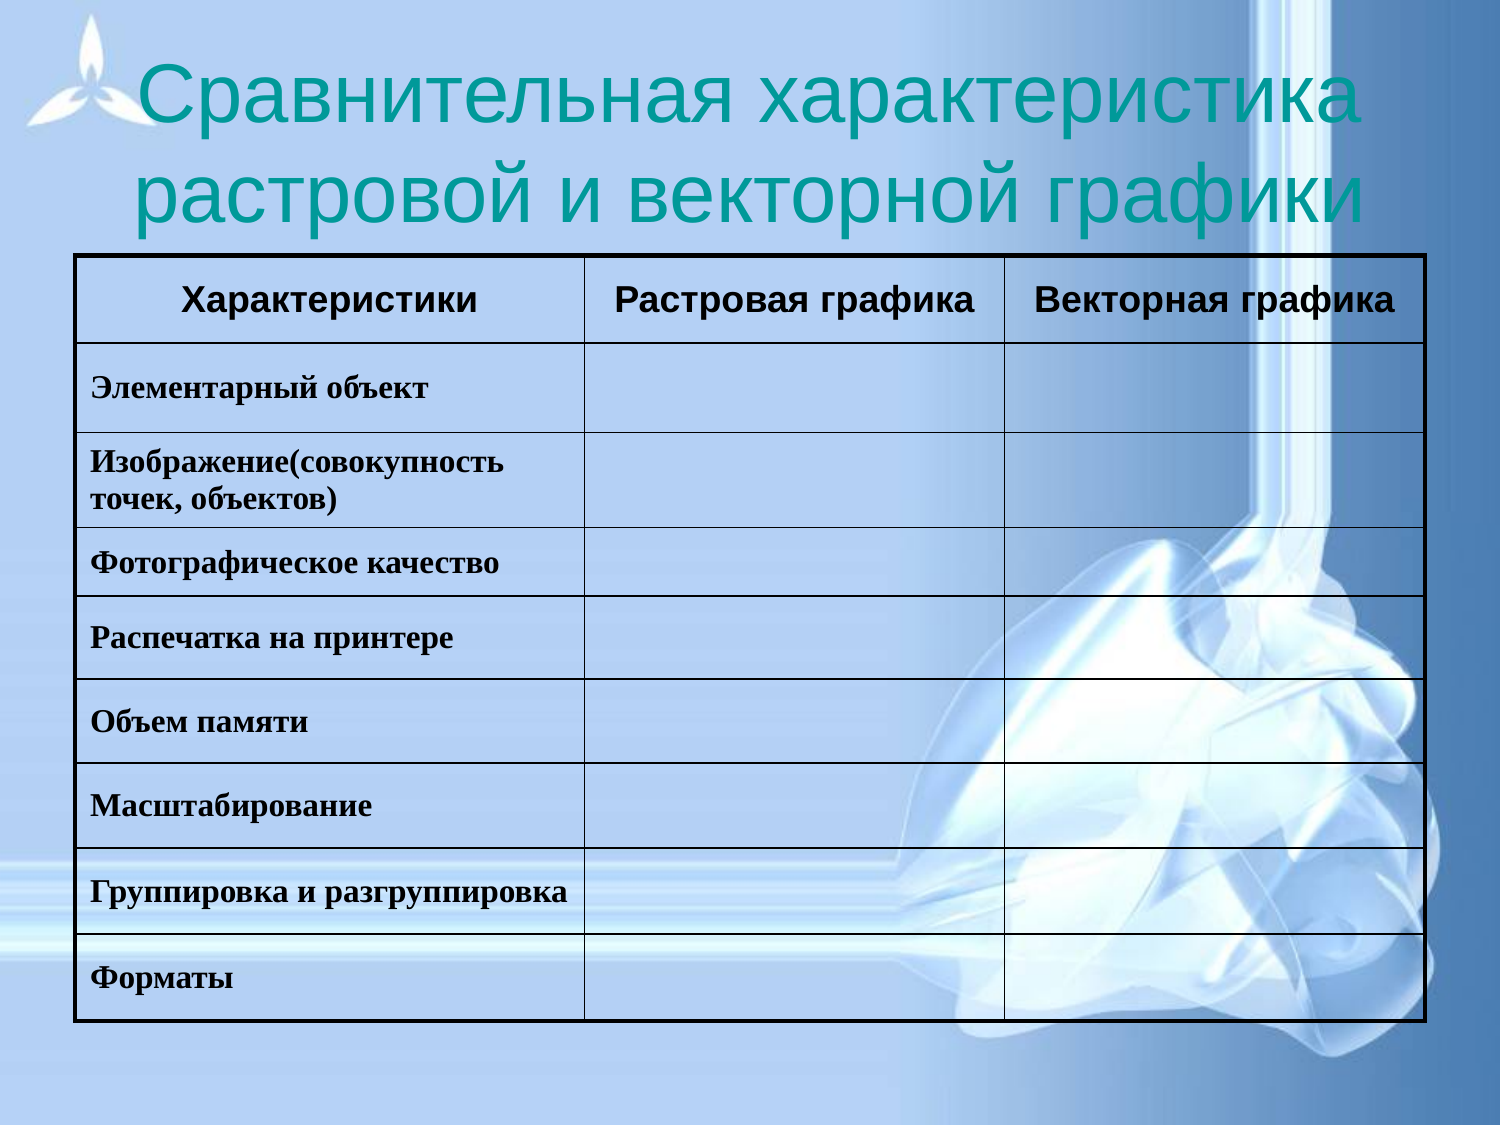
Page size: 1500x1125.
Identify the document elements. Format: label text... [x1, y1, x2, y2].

table_cell Распечатка на принтере [77, 597, 584, 678]
table_cell [1005, 680, 1423, 762]
table_cell [1005, 433, 1423, 527]
title Сравнительная характеристика растровой и векторной графики [75, 45, 1425, 233]
table_header Растровая графика [585, 258, 1004, 342]
table_cell [585, 597, 1004, 678]
table_cell [1005, 935, 1423, 1019]
table_header Векторная графика [1005, 258, 1423, 342]
table_cell Изображение(совокупность точек, объектов) [77, 433, 584, 527]
table_cell [1005, 528, 1423, 595]
table_header Характеристики [77, 258, 584, 342]
table_cell Группировка и разгруппировка [77, 849, 584, 933]
table_cell [1005, 597, 1423, 678]
table_cell [585, 680, 1004, 762]
table_cell [585, 935, 1004, 1019]
table_cell Элементарный объект [77, 344, 584, 432]
table_cell Фотографическое качество [77, 528, 584, 595]
table_cell [585, 849, 1004, 933]
table_cell [1005, 764, 1423, 847]
table_cell Объем памяти [77, 680, 584, 762]
table_cell [585, 344, 1004, 432]
table_cell Форматы [77, 935, 584, 1019]
table_cell [1005, 849, 1423, 933]
table_cell [585, 528, 1004, 595]
table_cell [1005, 344, 1423, 432]
table_cell [585, 764, 1004, 847]
table_cell [585, 433, 1004, 527]
table_cell Масштабирование [77, 764, 584, 847]
picture [0, 0, 1500, 1125]
